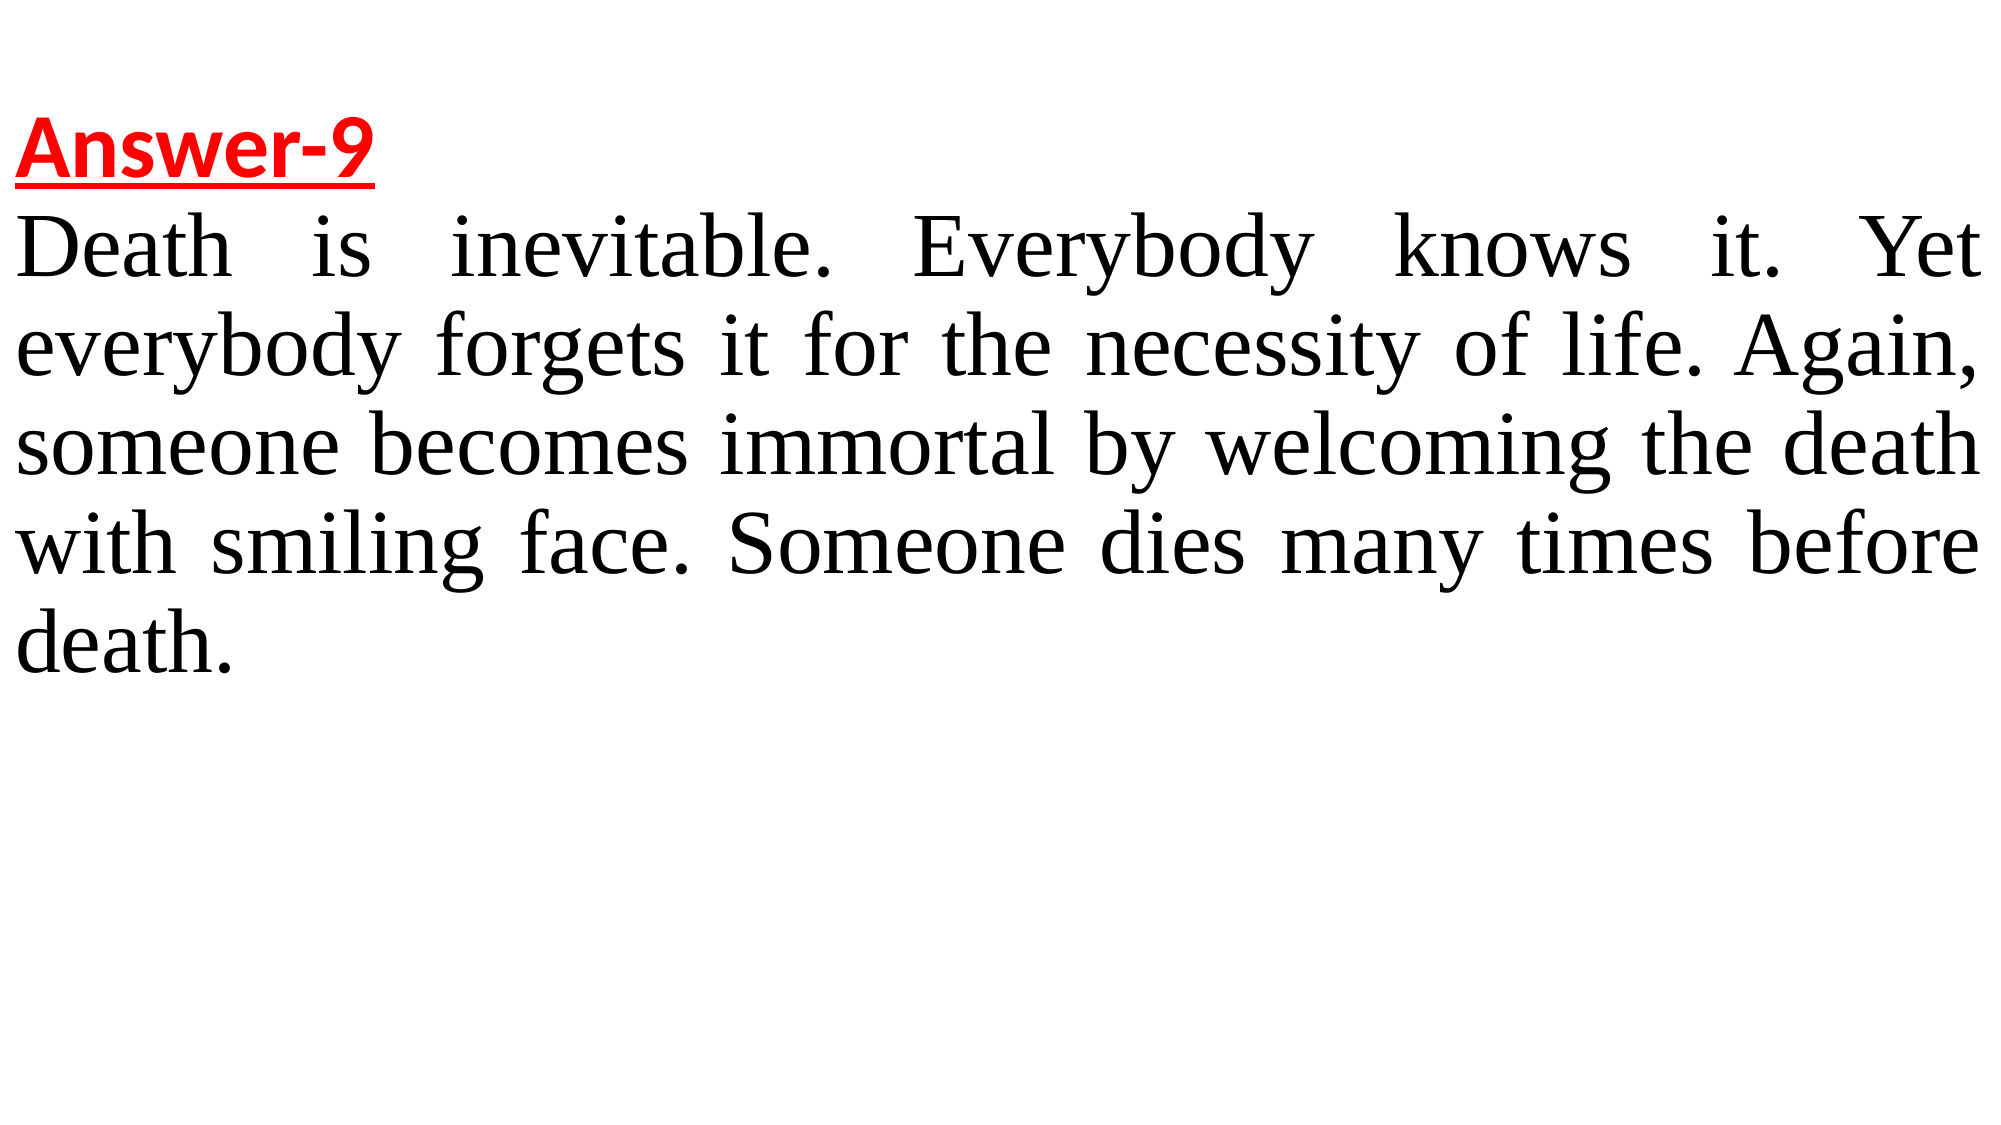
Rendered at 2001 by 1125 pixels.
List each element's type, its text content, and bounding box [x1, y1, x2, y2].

list Answer-9 Death is inevitable. Everybody knows it. Yet everybody forgets it for the necessity of life. Again, someone becomes immortal by welcoming the death with smiling face. Someone dies many times before death. [0, 0, 2000, 1125]
